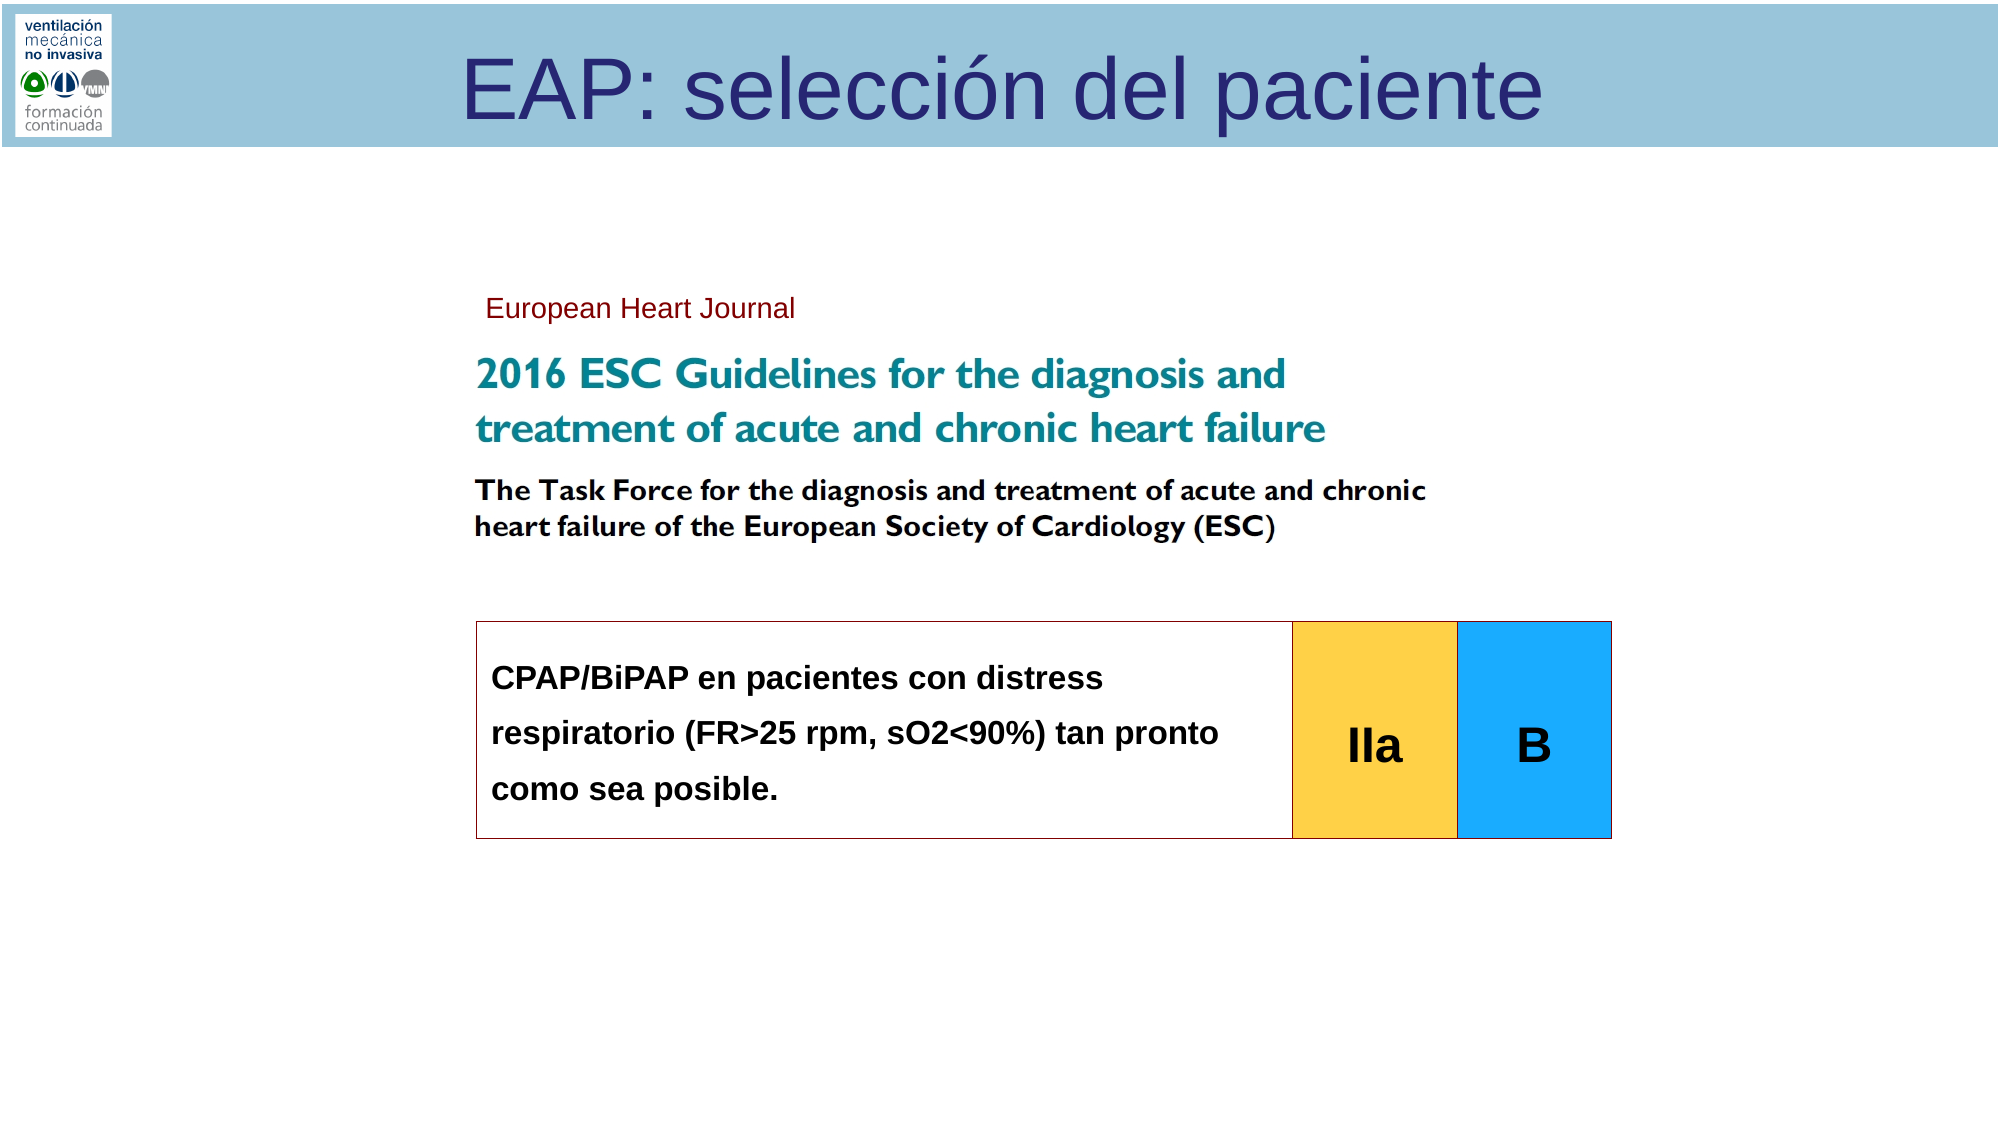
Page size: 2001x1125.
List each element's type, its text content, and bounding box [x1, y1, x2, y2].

table_header CPAP/BiPAP en pacientes con distress respiratorio (FR>25 rpm, sO2<90%) tan pronto como sea posible. [477, 622, 1292, 838]
text_box EAP: selección del paciente [446, 45, 1675, 149]
picture [470, 334, 1434, 552]
text_box European Heart Journal [470, 281, 1057, 333]
table_header IIa [1293, 622, 1457, 838]
table_header B [1458, 622, 1611, 838]
